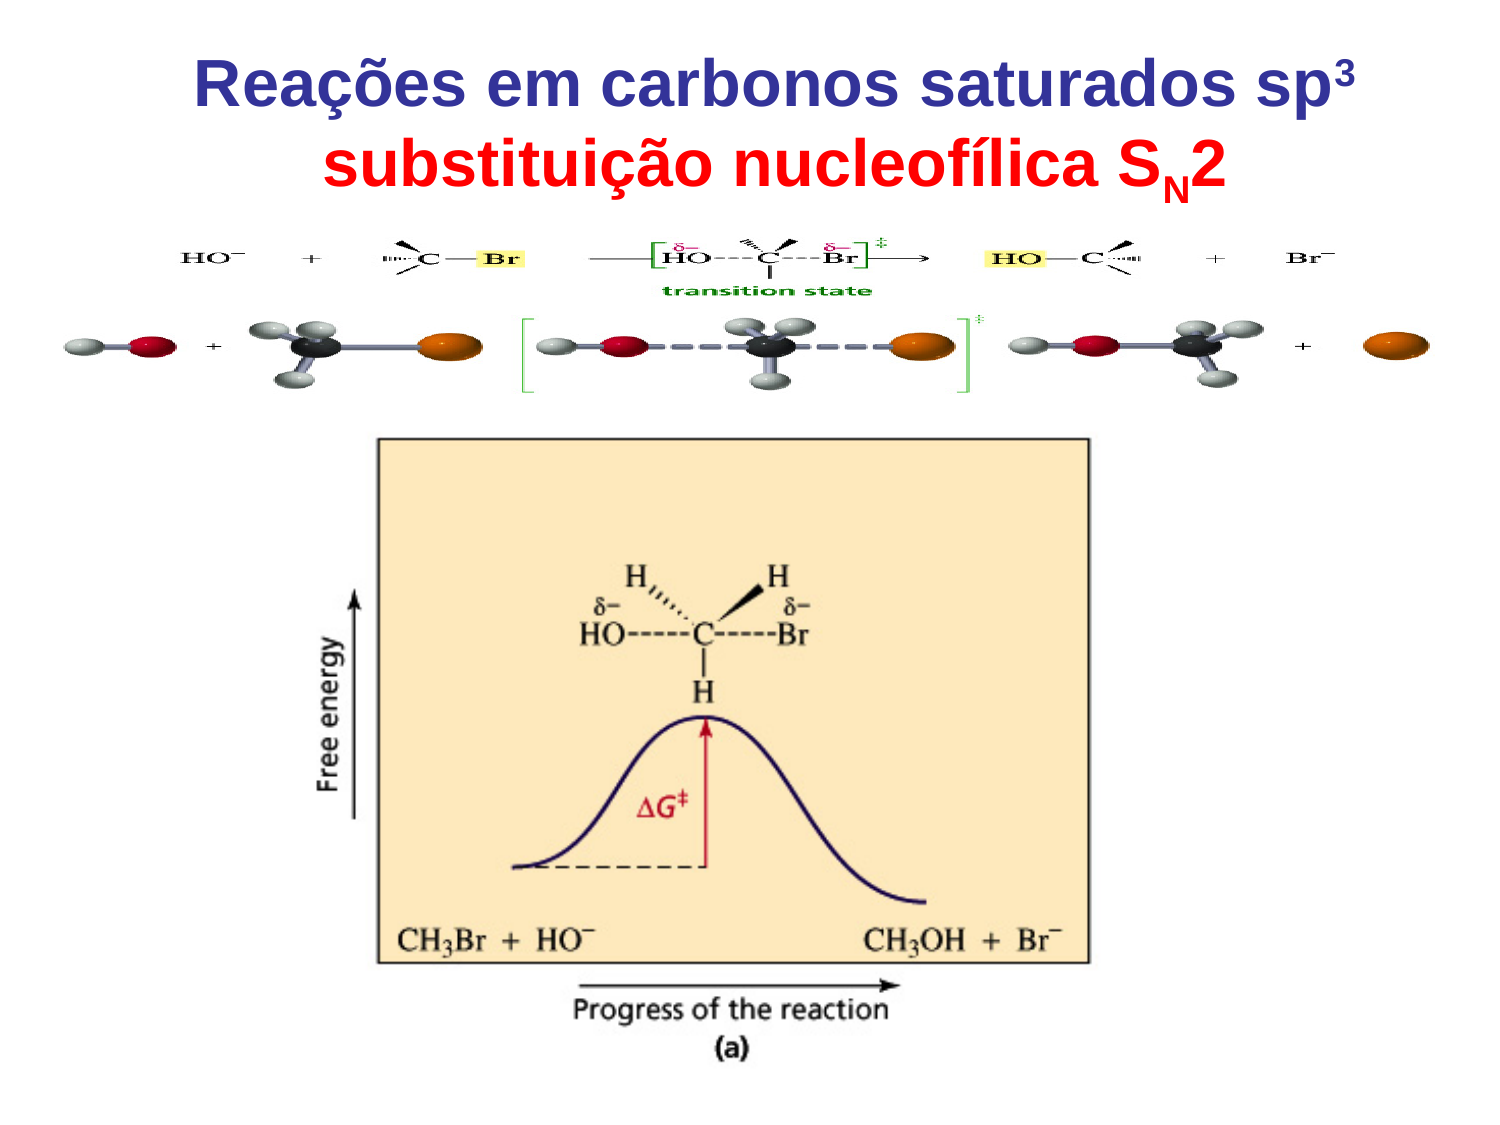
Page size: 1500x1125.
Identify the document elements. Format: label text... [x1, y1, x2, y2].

picture [300, 408, 1117, 1087]
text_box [52, 231, 1448, 398]
text_box Reações em carbonos saturados sp3 substituição nucleofílica SN2 [135, 31, 1415, 219]
